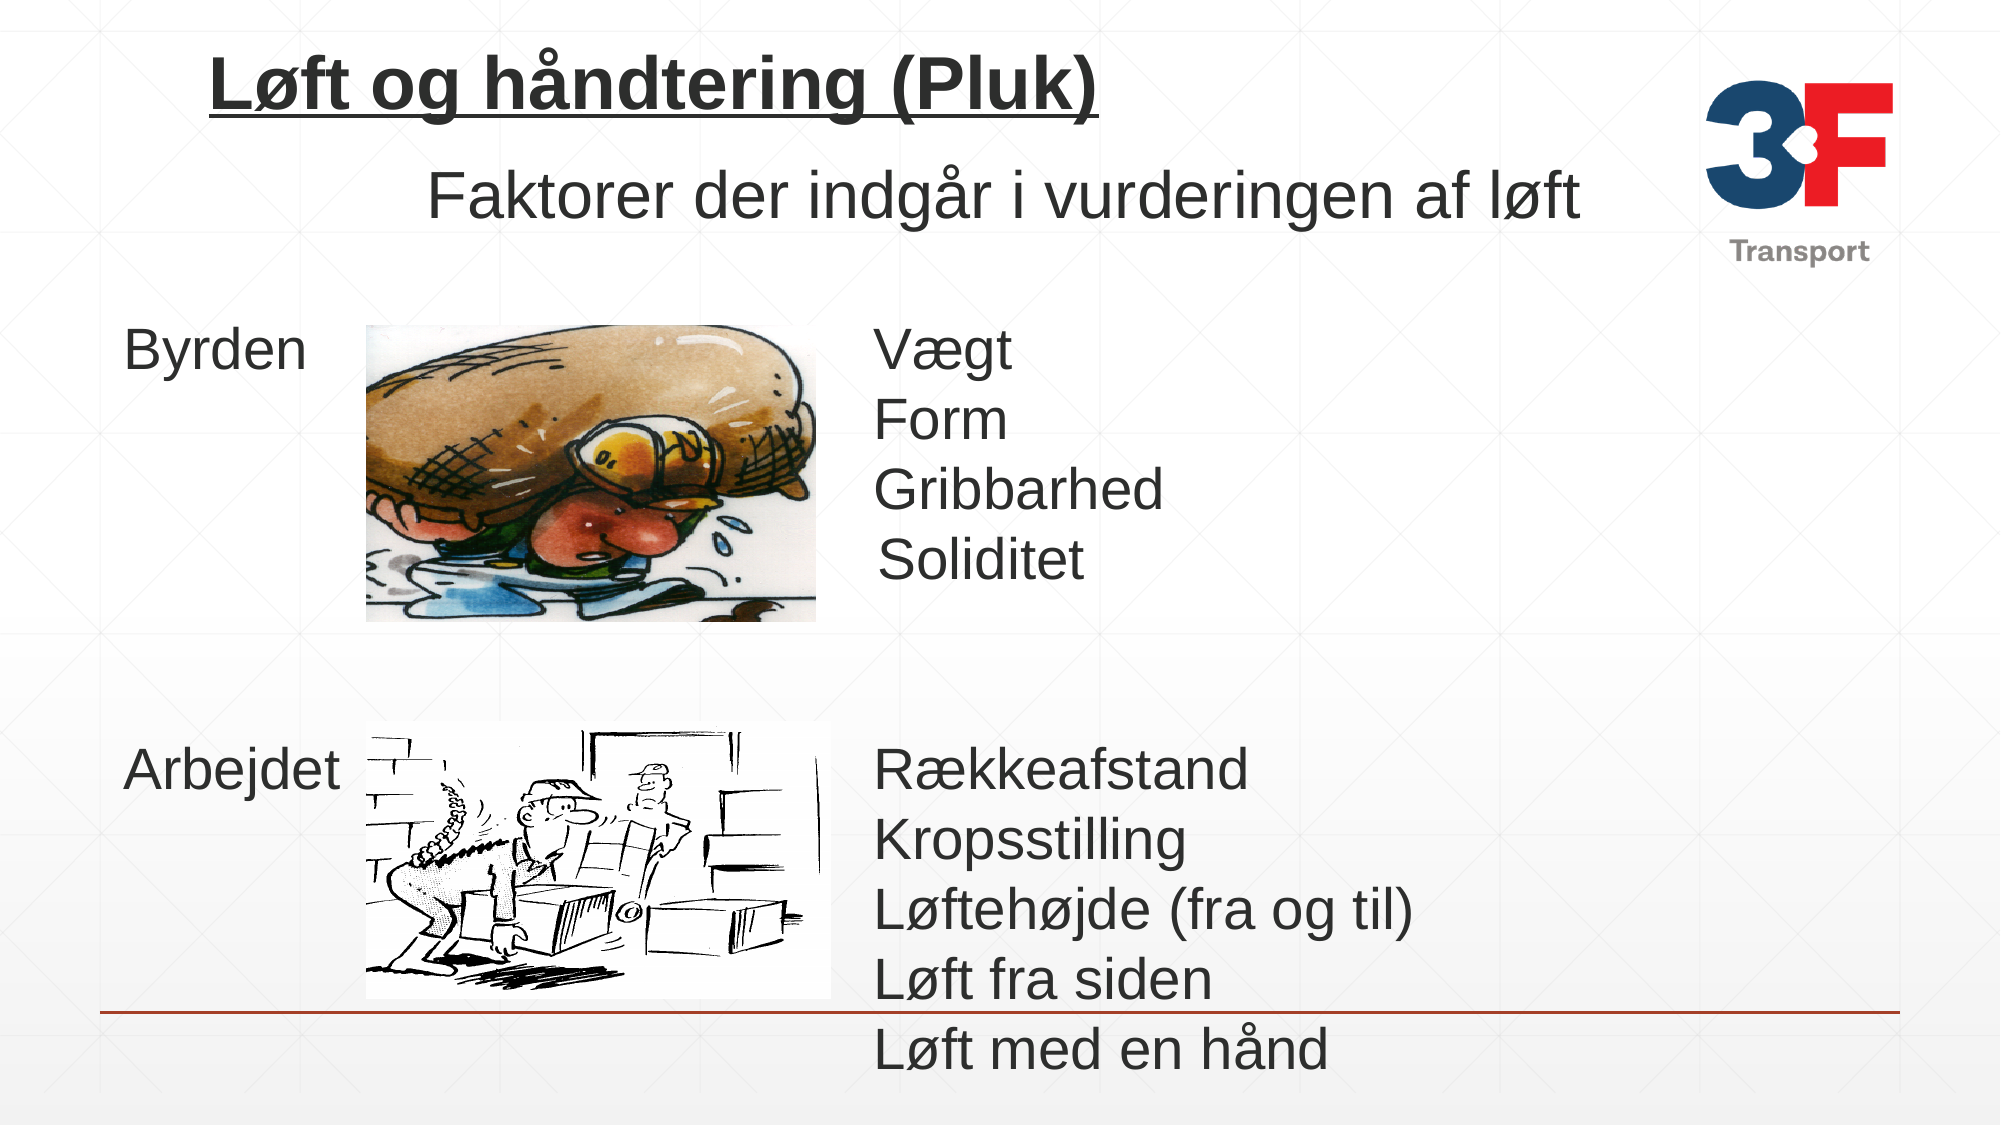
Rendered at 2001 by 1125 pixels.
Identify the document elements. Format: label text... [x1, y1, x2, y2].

picture [1705, 80, 1893, 144]
picture [366, 721, 831, 999]
text_box Faktorer der indgår i vurderingen af løft Byrden Vægt Form Gribbarhed Soliditet Arbejdet Rækkeafstand Kropsstilling Løftehøjde (fra og til) Løft fra siden Løft med en hånd [108, 144, 1901, 1089]
title Løft og håndtering (Pluk) [193, 26, 1769, 134]
picture [366, 325, 816, 622]
